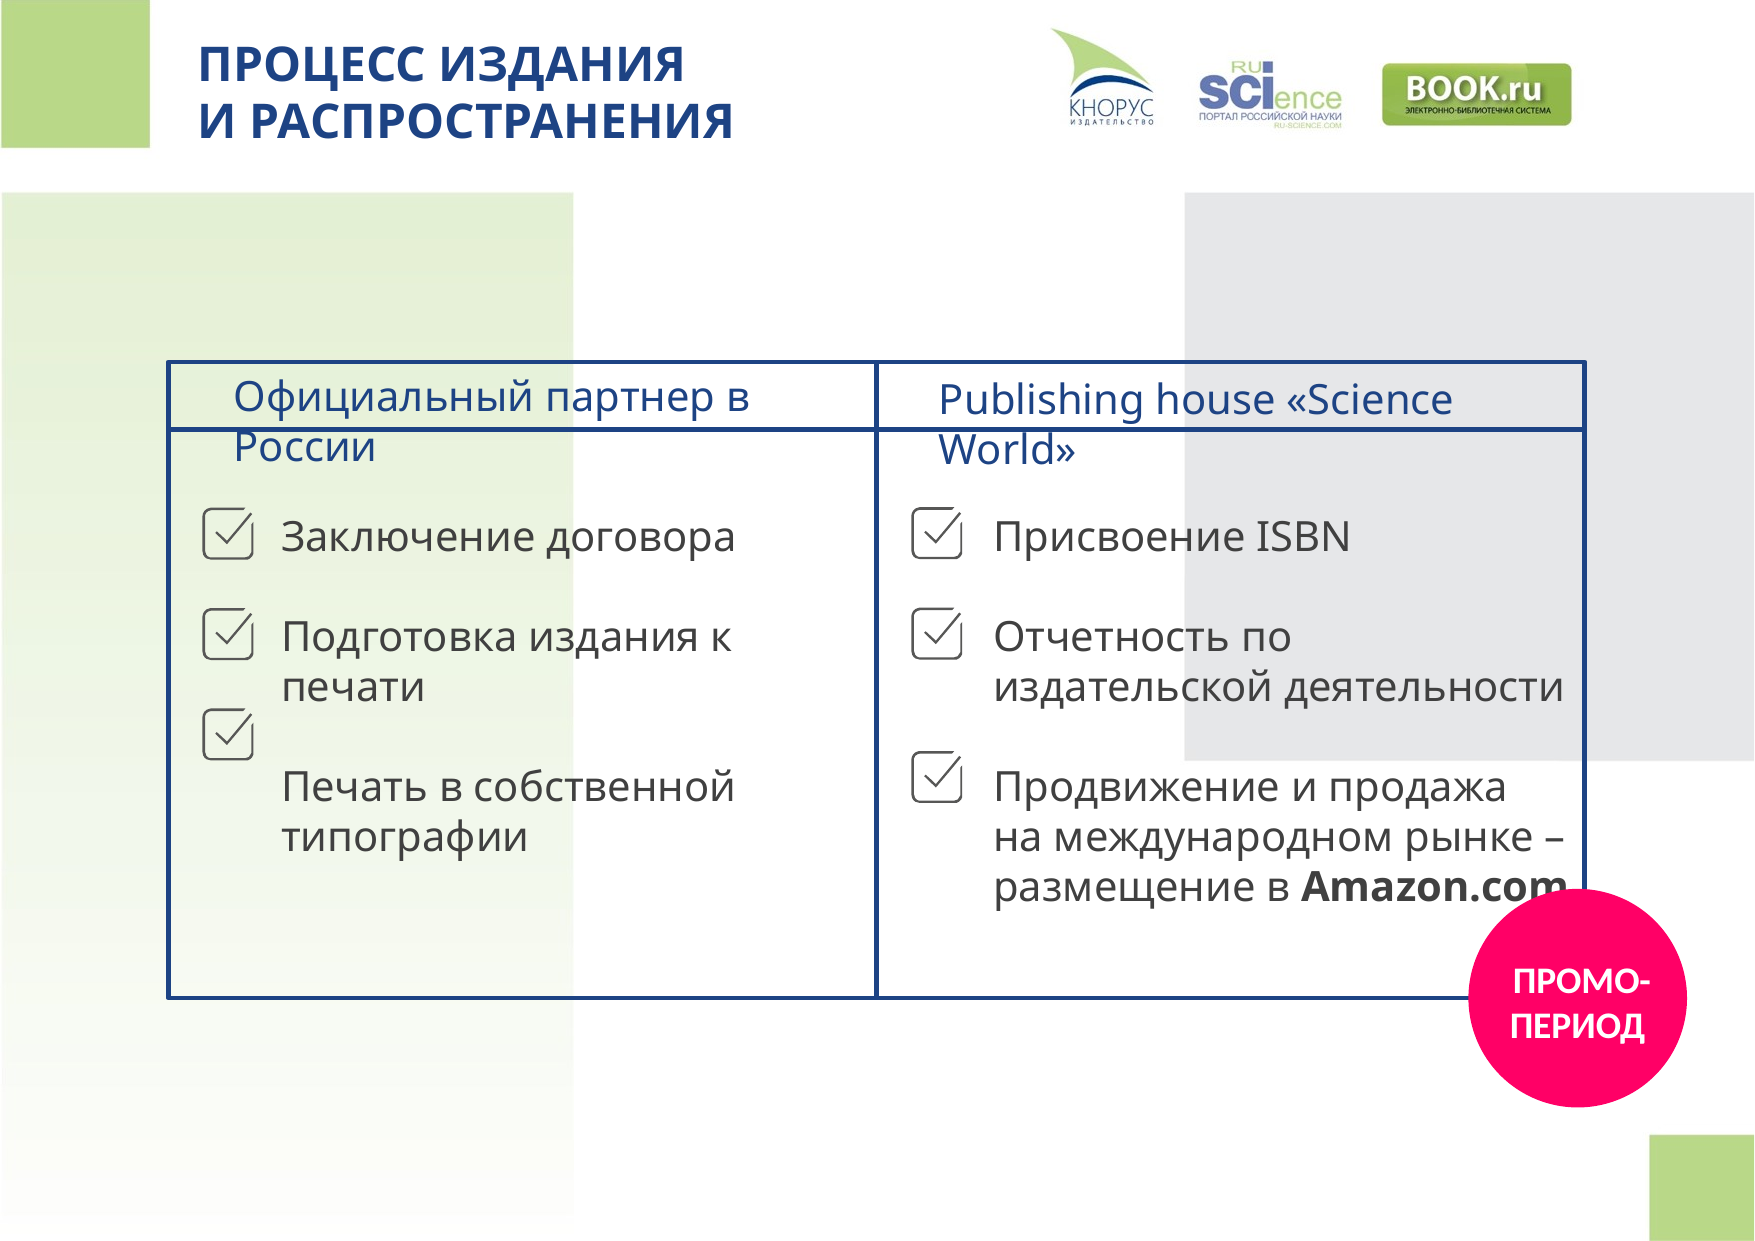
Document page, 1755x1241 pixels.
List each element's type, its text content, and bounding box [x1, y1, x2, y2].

text_box Официальный партнер в России [218, 362, 838, 428]
text_box [874, 432, 1587, 1000]
text_box [166, 360, 874, 428]
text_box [1468, 888, 1688, 1108]
picture [0, 0, 1755, 1241]
text_box ПРОЦЕСС ИЗДАНИЯ И РАСПРОСТРАНЕНИЯ [180, 45, 1078, 136]
text_box [874, 360, 1587, 432]
text_box Присвоение ISBN Отчетность по издательской деятельности Продвижение и продажа на международном рынке – размещение в Amazon.com [978, 502, 1586, 917]
text_box [166, 428, 874, 1000]
